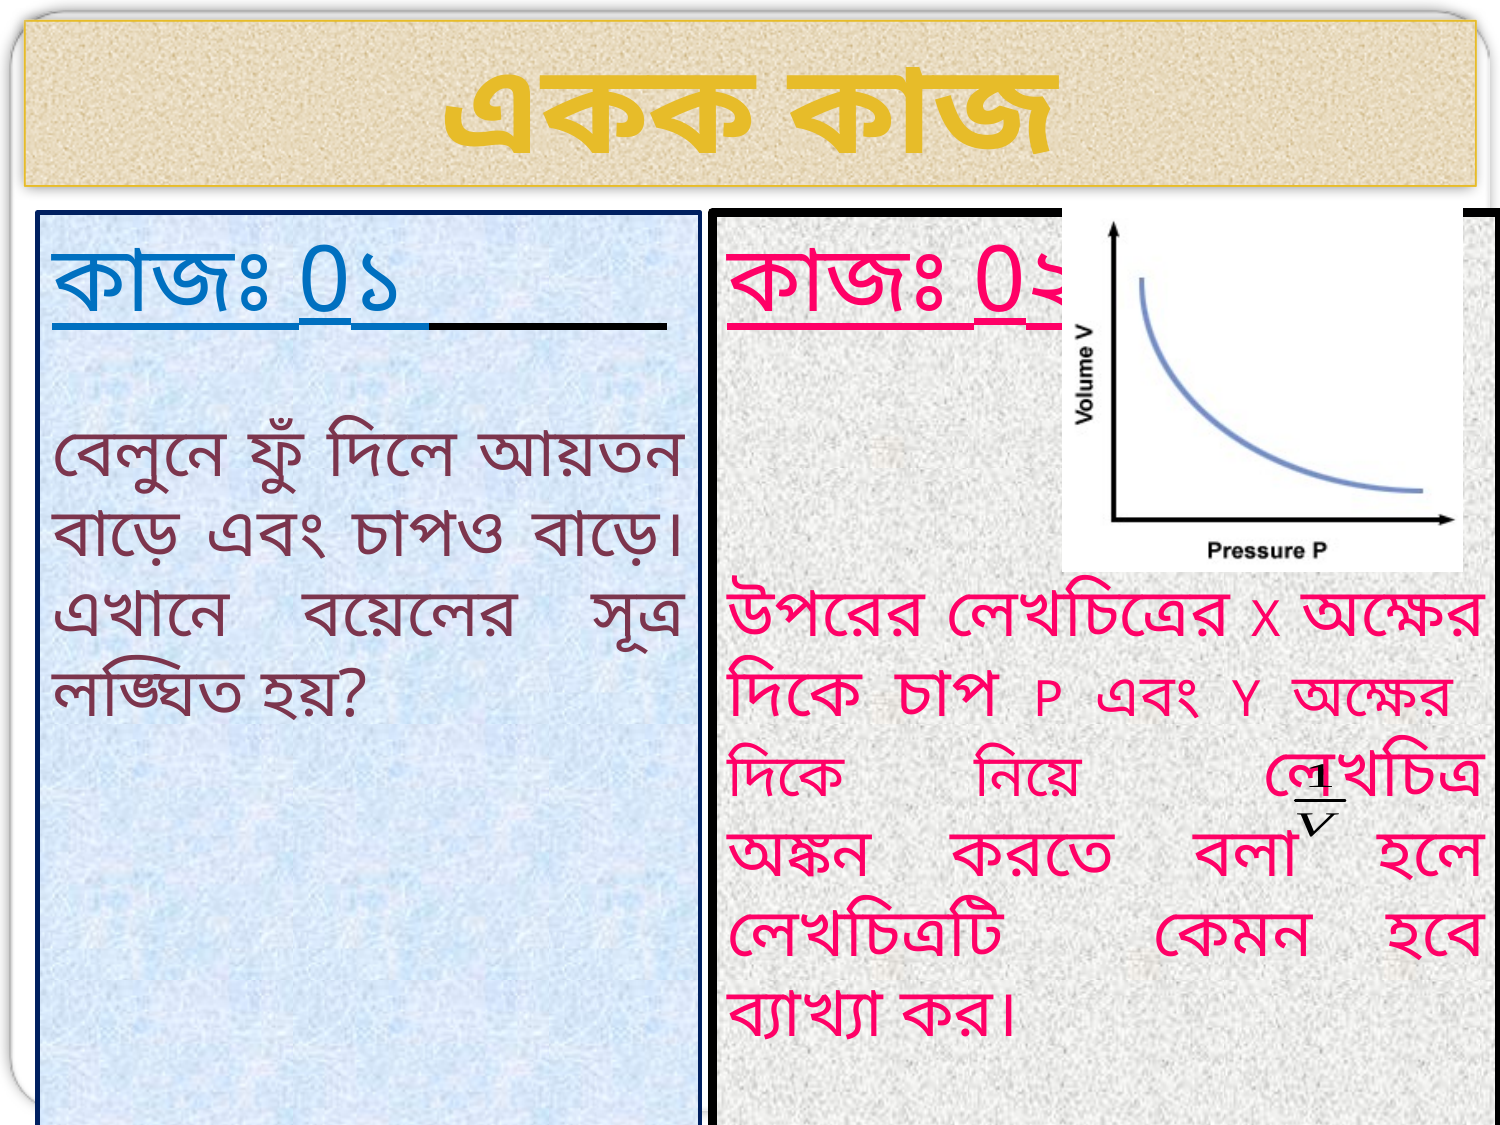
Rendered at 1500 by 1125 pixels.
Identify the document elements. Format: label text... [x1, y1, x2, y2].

picture [1062, 206, 1463, 572]
text_box একক কাজ [24, 20, 1476, 186]
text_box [1286, 756, 1358, 843]
text_box কাজঃ 0২ উপরের লেখচিত্রের X অক্ষের দিকে চাপ P এবং Y অক্ষের দিকে নিয়ে লেখচিত্র অঙ্কন করতে বলা হলে লেখচিত্রটি কেমন হবে ব্যাখ্যা কর। [712, 212, 1500, 1125]
text_box কাজঃ 0১ বেলুনে ফুঁ দিলে আয়তন বাড়ে এবং চাপও বাড়ে। এখানে বয়েলের সূত্র লঙ্ঘিত হয়? [37, 212, 700, 1125]
